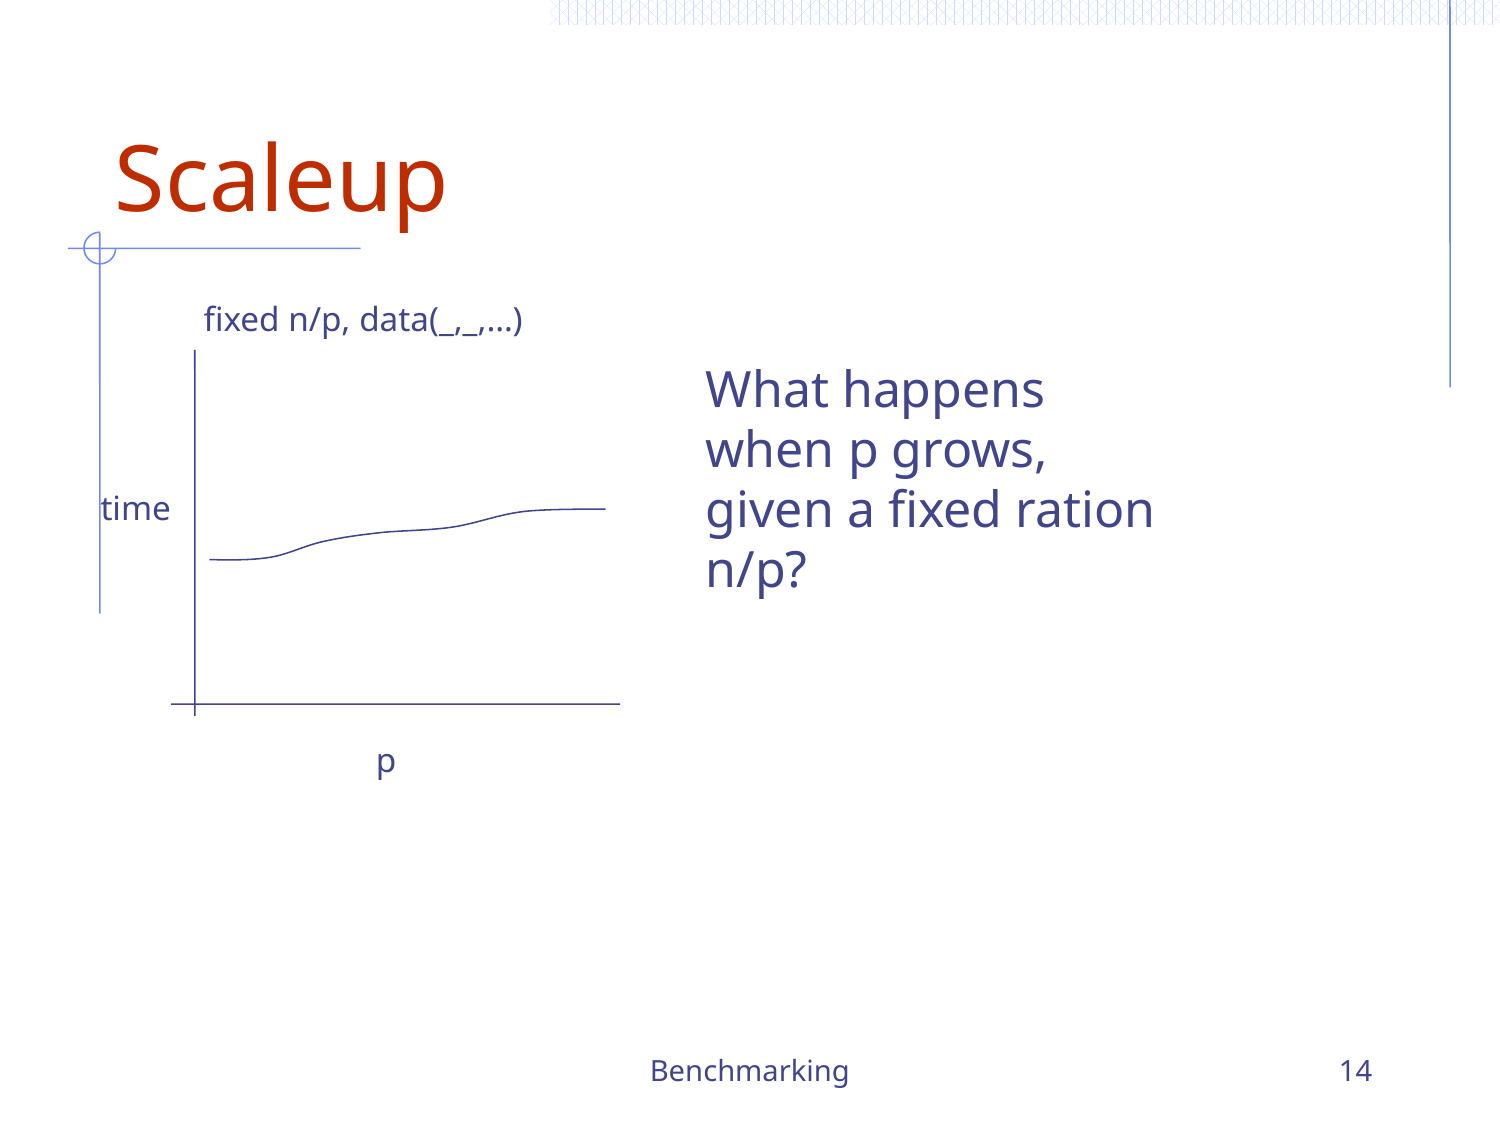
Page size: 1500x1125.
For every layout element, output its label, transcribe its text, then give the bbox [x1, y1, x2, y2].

text_box p [361, 732, 412, 787]
footer Benchmarking [512, 1024, 988, 1101]
text_box time [85, 479, 186, 535]
title Scaleup [99, 49, 1376, 238]
text_box fixed n/p, data(_,_,…) [188, 290, 539, 346]
text_box What happens when p grows, given a fixed ration n/p? [690, 349, 1197, 605]
text_box [209, 509, 606, 560]
slide_number 14 [1074, 1024, 1388, 1101]
